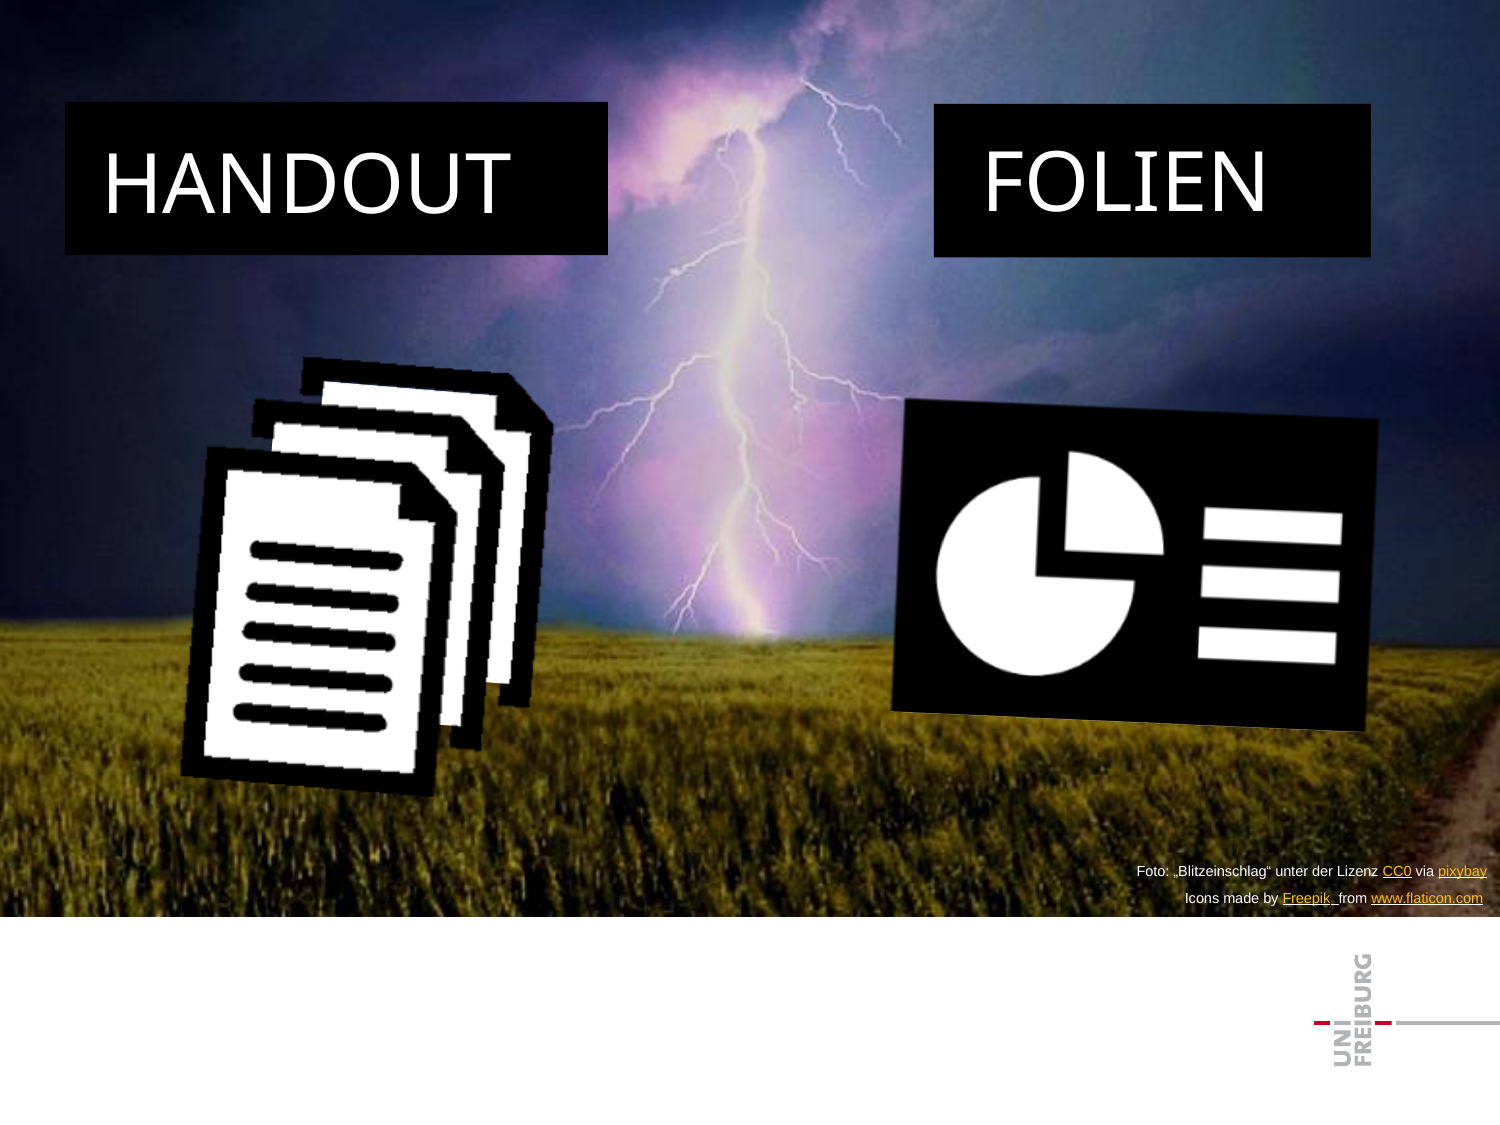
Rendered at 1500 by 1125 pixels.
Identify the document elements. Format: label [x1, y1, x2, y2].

picture [0, 0, 1500, 917]
